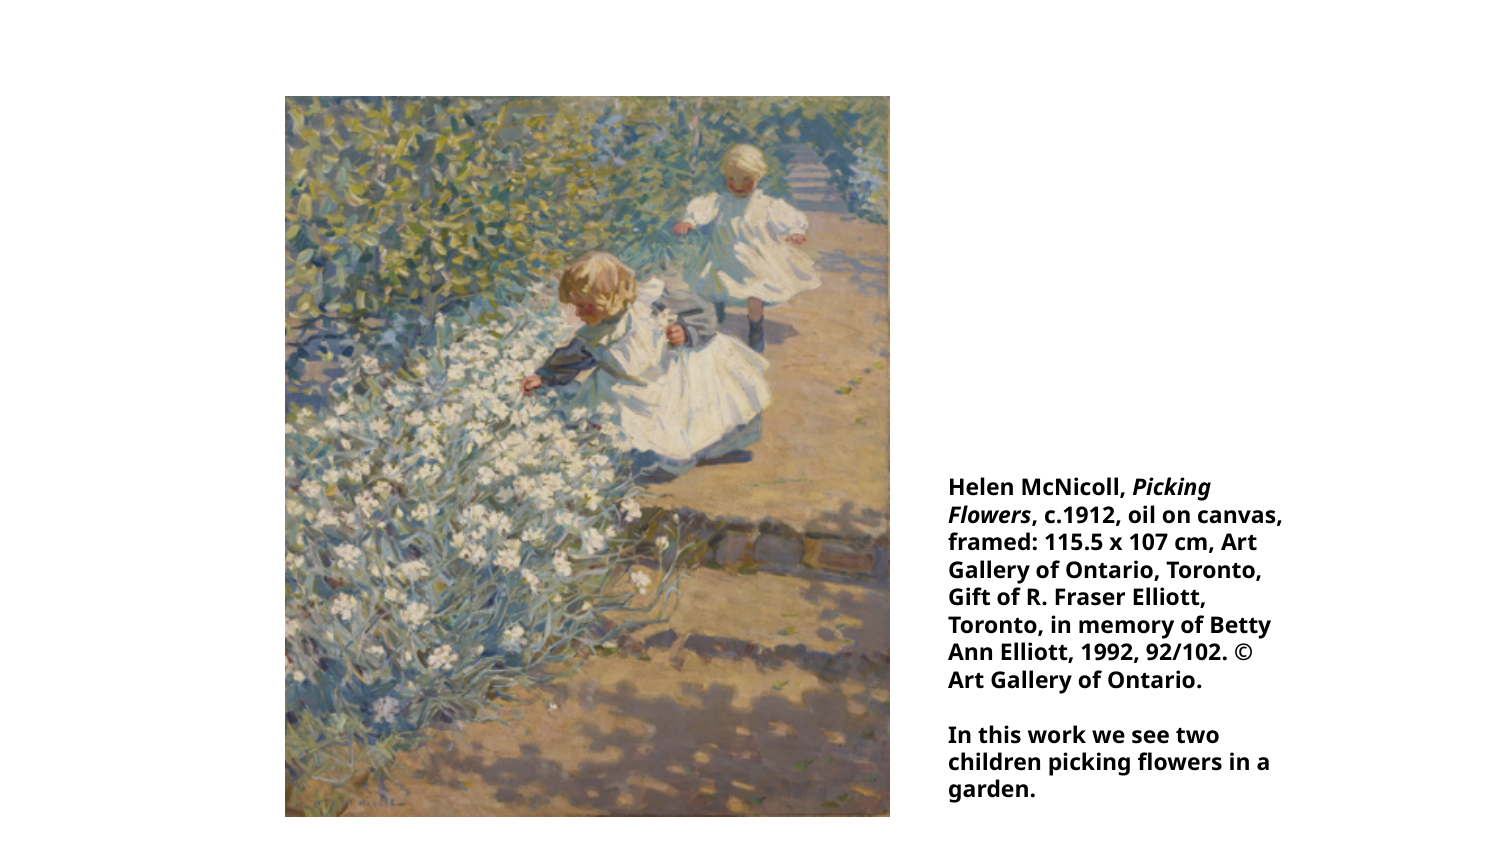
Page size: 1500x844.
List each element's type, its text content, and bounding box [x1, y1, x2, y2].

text_box Helen McNicoll, Picking Flowers, c.1912, oil on canvas, framed: 115.5 x 107 cm, Art Gallery of Ontario, Toronto, Gift of R. Fraser Elliott, Toronto, in memory of Betty Ann Elliott, 1992, 92/102. © Art Gallery of Ontario. In this work we see two children picking flowers in a garden. [933, 465, 1298, 838]
picture [284, 95, 890, 817]
